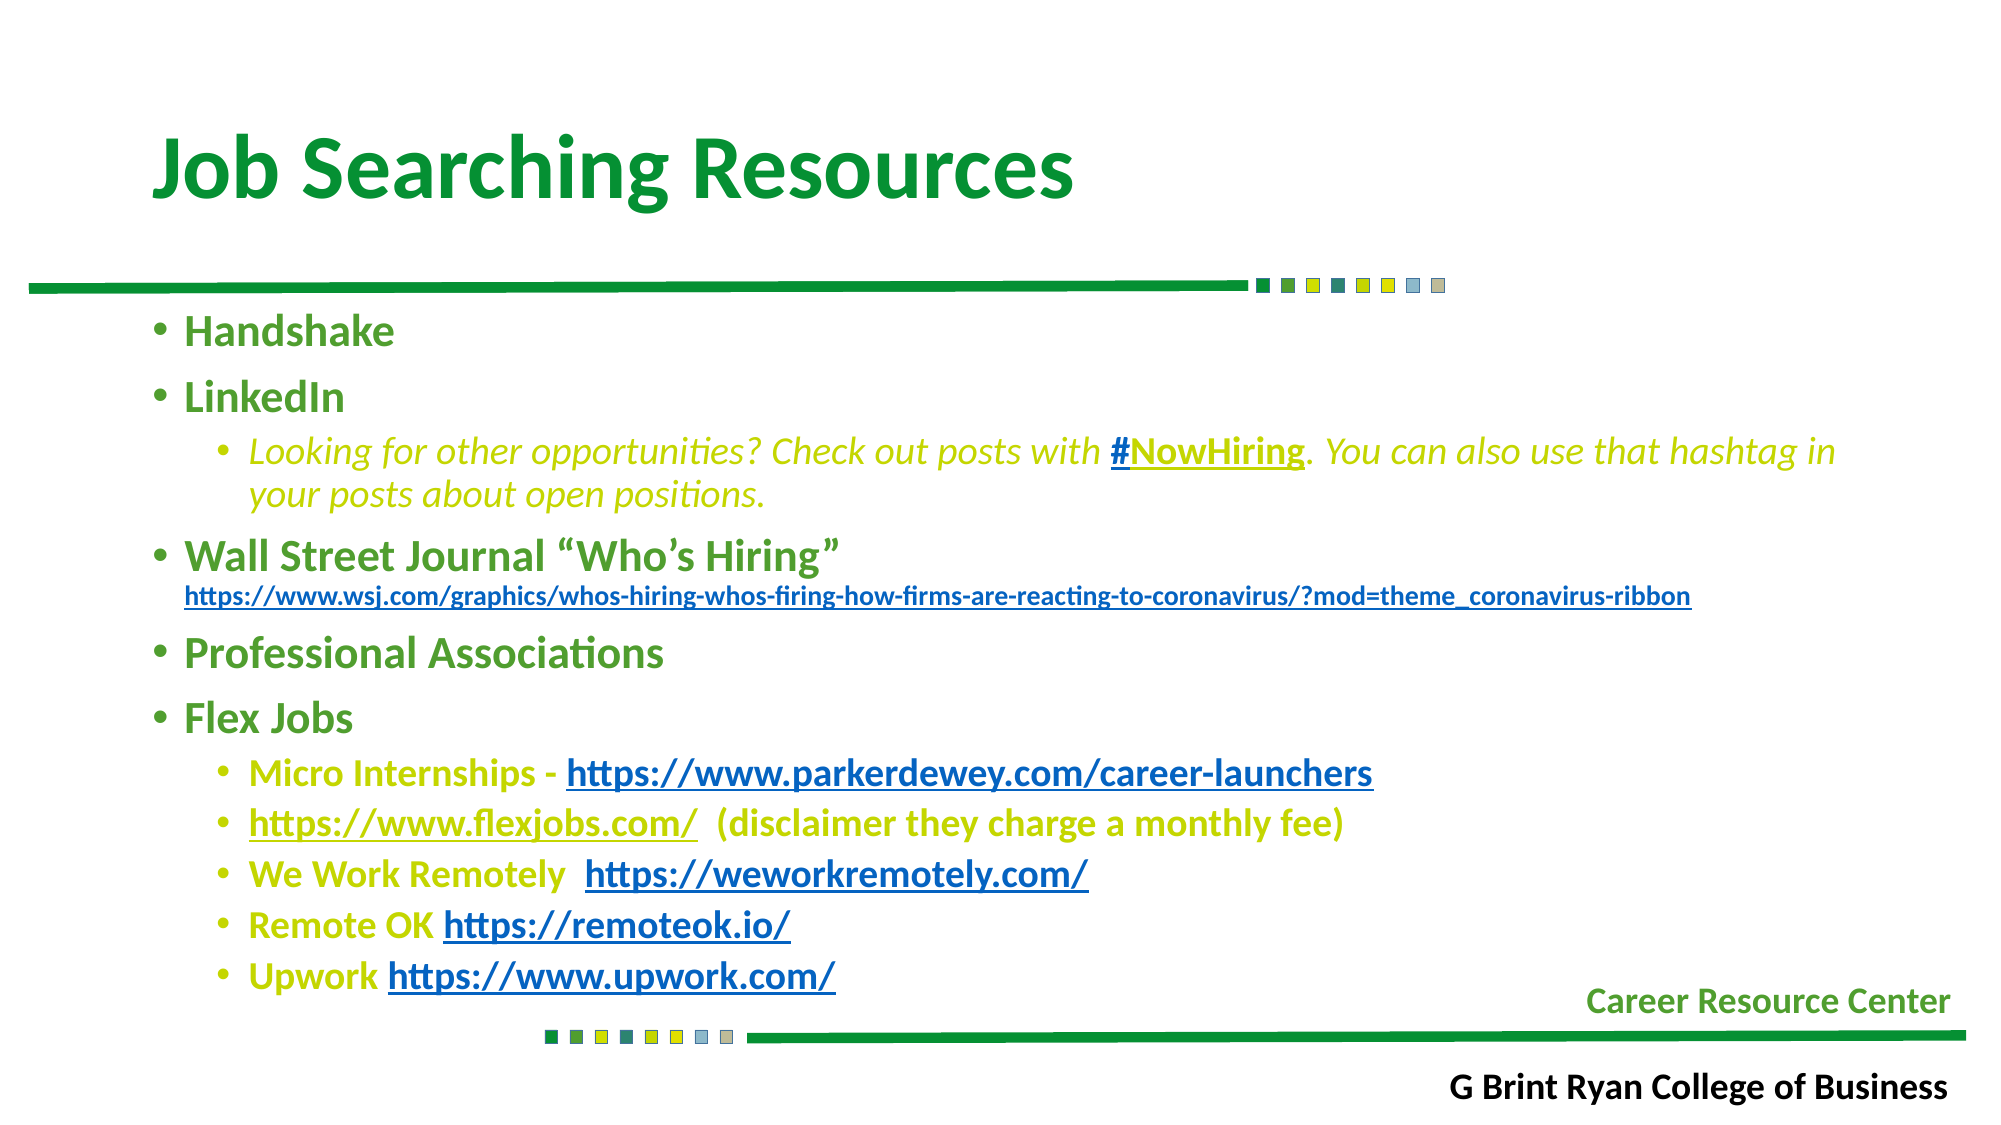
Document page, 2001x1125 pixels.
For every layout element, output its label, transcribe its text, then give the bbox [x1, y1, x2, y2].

list Handshake LinkedIn Looking for other opportunities? Check out posts with #NowHiring. You can also use that hashtag in your posts about open positions. Wall Street Journal “Who’s Hiring” https://www.wsj.com/graphics/whos-hiring-whos-firing-how-firms-are-reacting-to-coronavirus/?mod=theme_coronavirus-ribbon Professional Associations Flex Jobs Micro Internships - https://www.parkerdewey.com/career-launchers https://www.flexjobs.com/ (disclaimer they charge a monthly fee) We Work Remotely https://weworkremotely.com/ Remote OK https://remoteok.io/ Upwork https://www.upwork.com/ [137, 299, 1863, 1014]
title Job Searching Resources [137, 59, 1863, 278]
